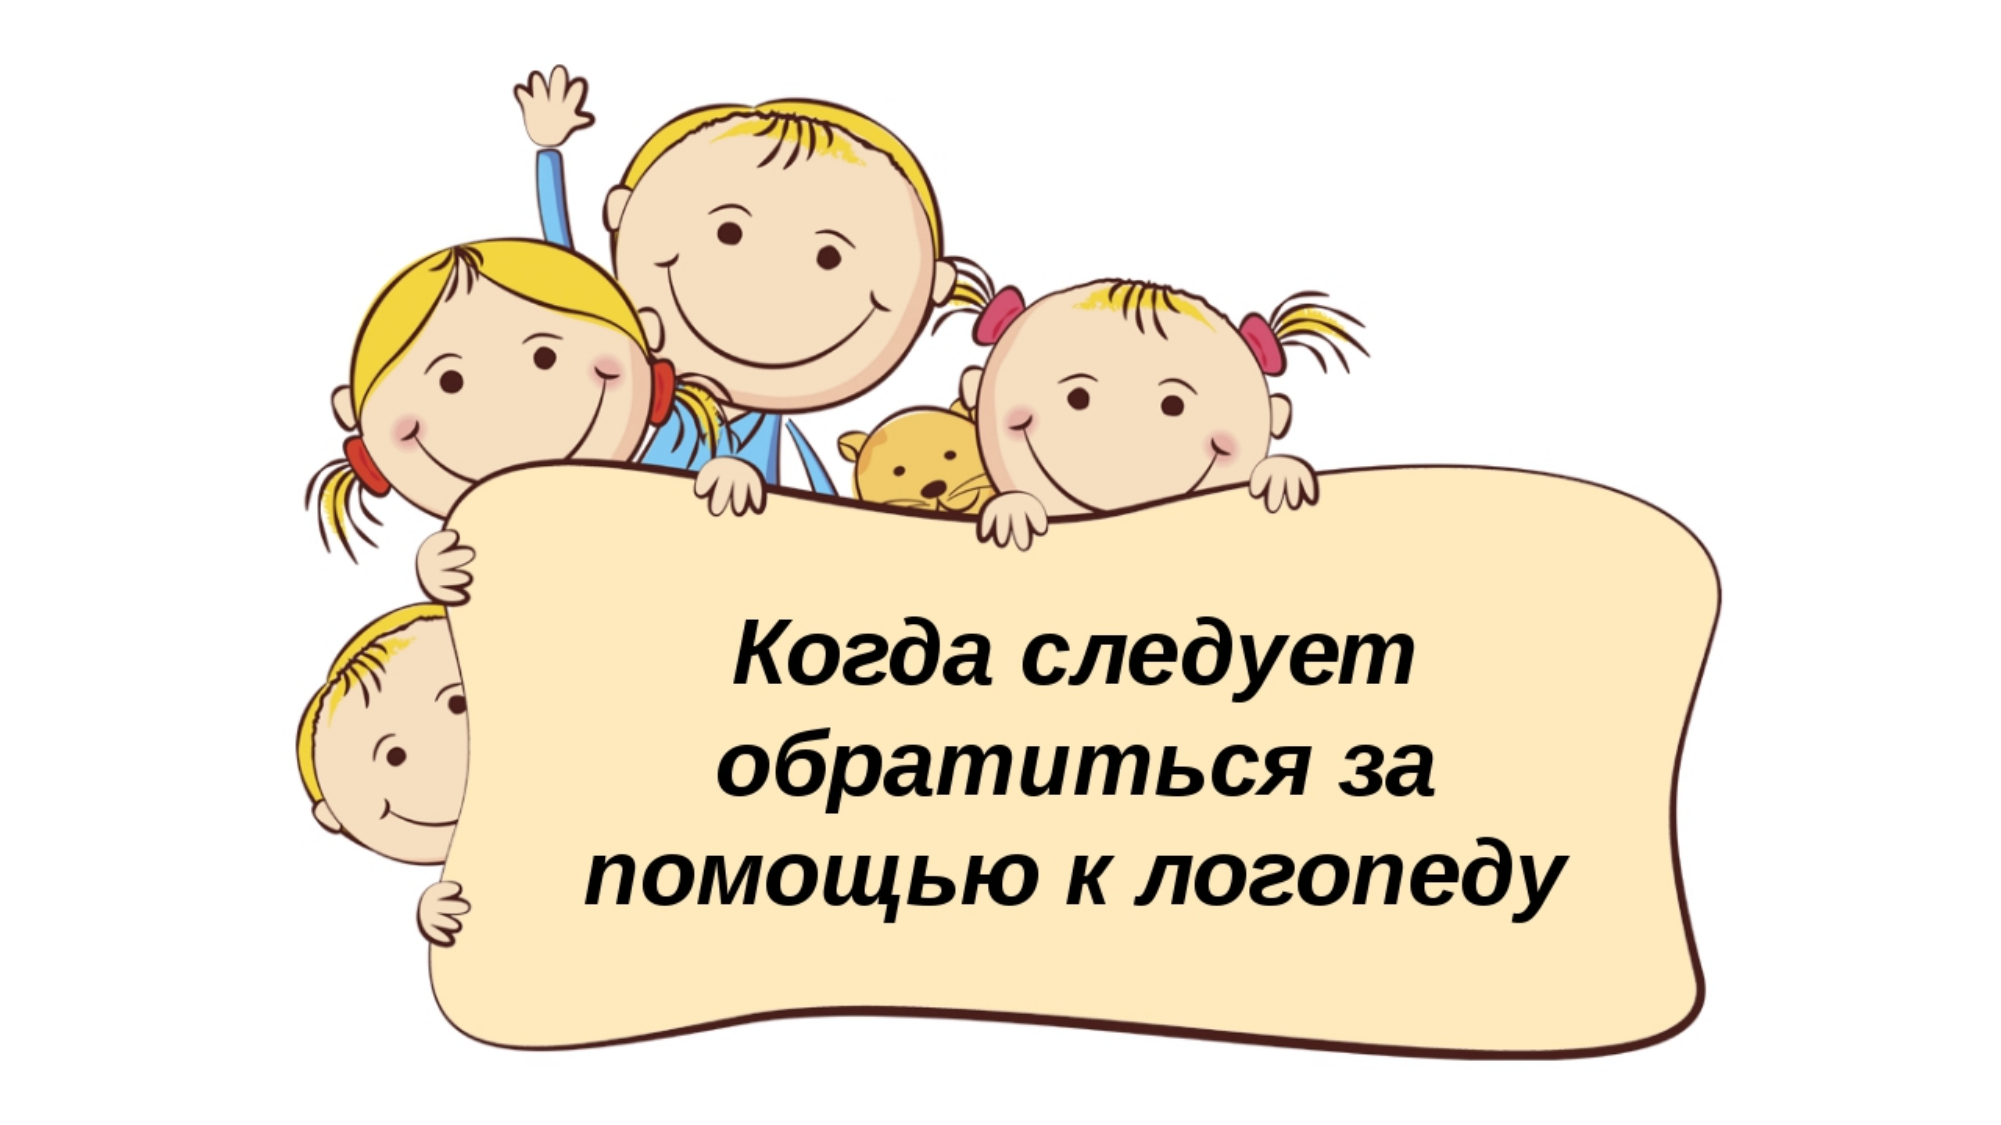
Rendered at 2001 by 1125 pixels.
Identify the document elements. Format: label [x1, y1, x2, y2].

picture [249, 0, 1750, 1125]
